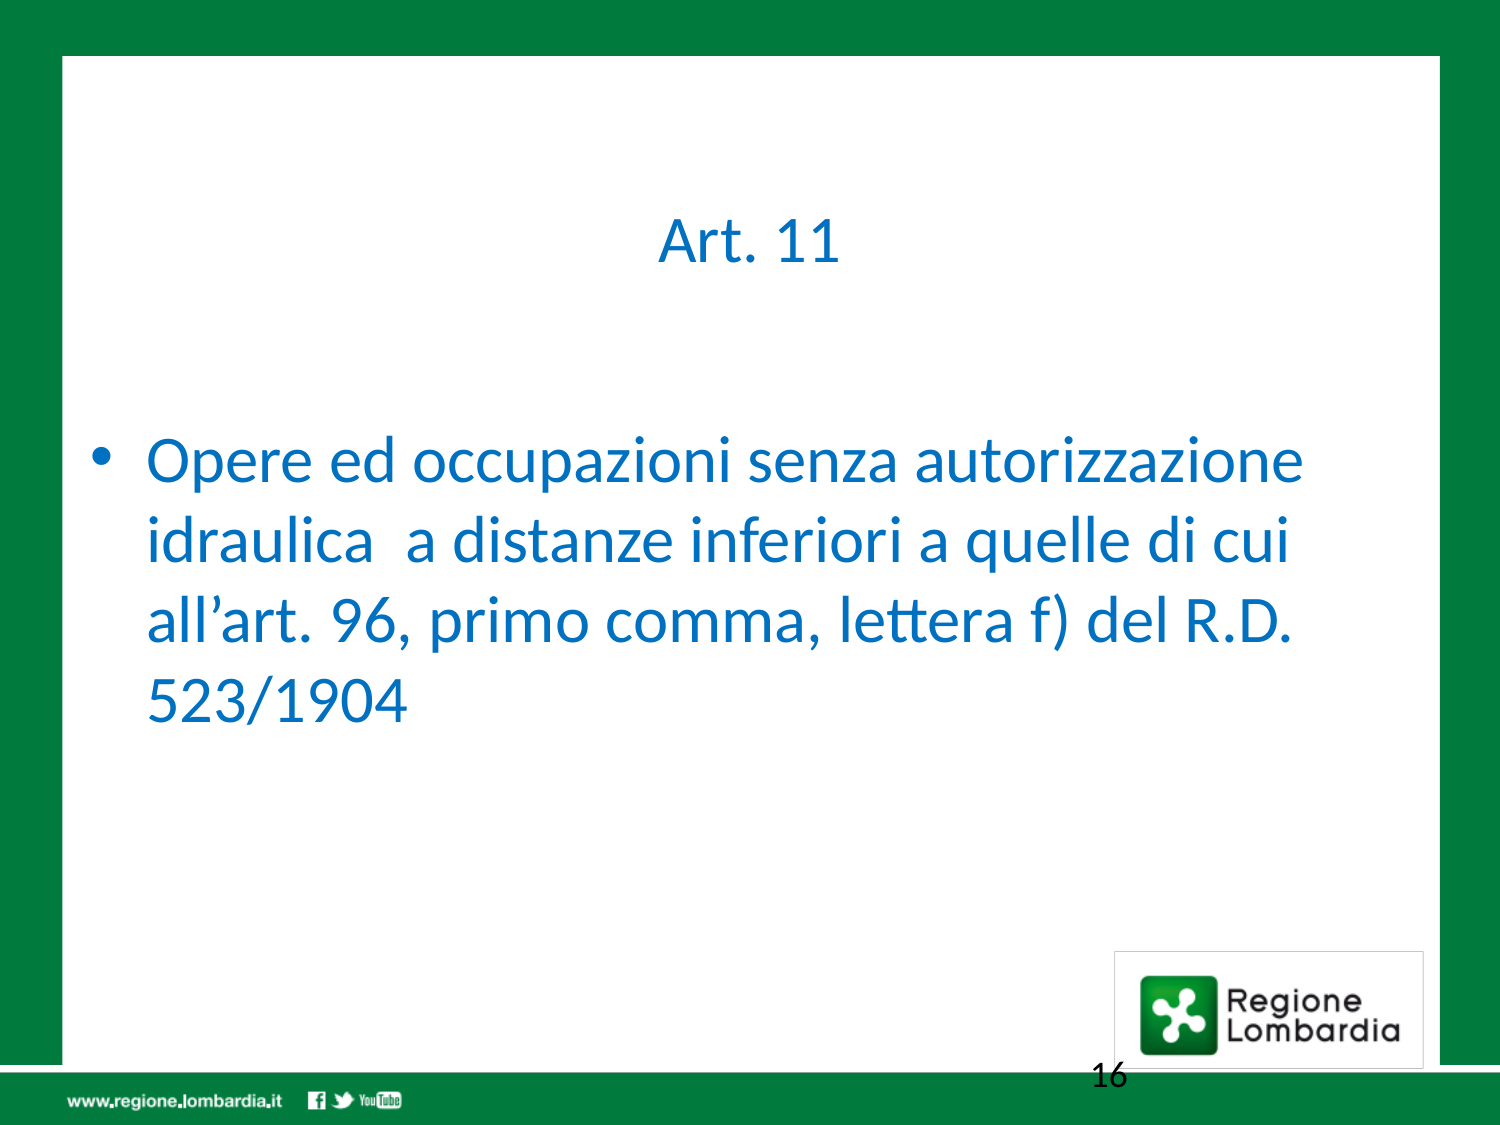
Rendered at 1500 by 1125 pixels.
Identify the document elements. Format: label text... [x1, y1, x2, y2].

list Opere ed occupazioni senza autorizzazione idraulica a distanze inferiori a quelle di cui all’art. 96, primo comma, lettera f) del R.D. 523/1904 [75, 408, 1425, 1125]
slide_number 16 [1074, 1042, 1425, 1103]
title Art. 11 [75, 187, 1425, 376]
